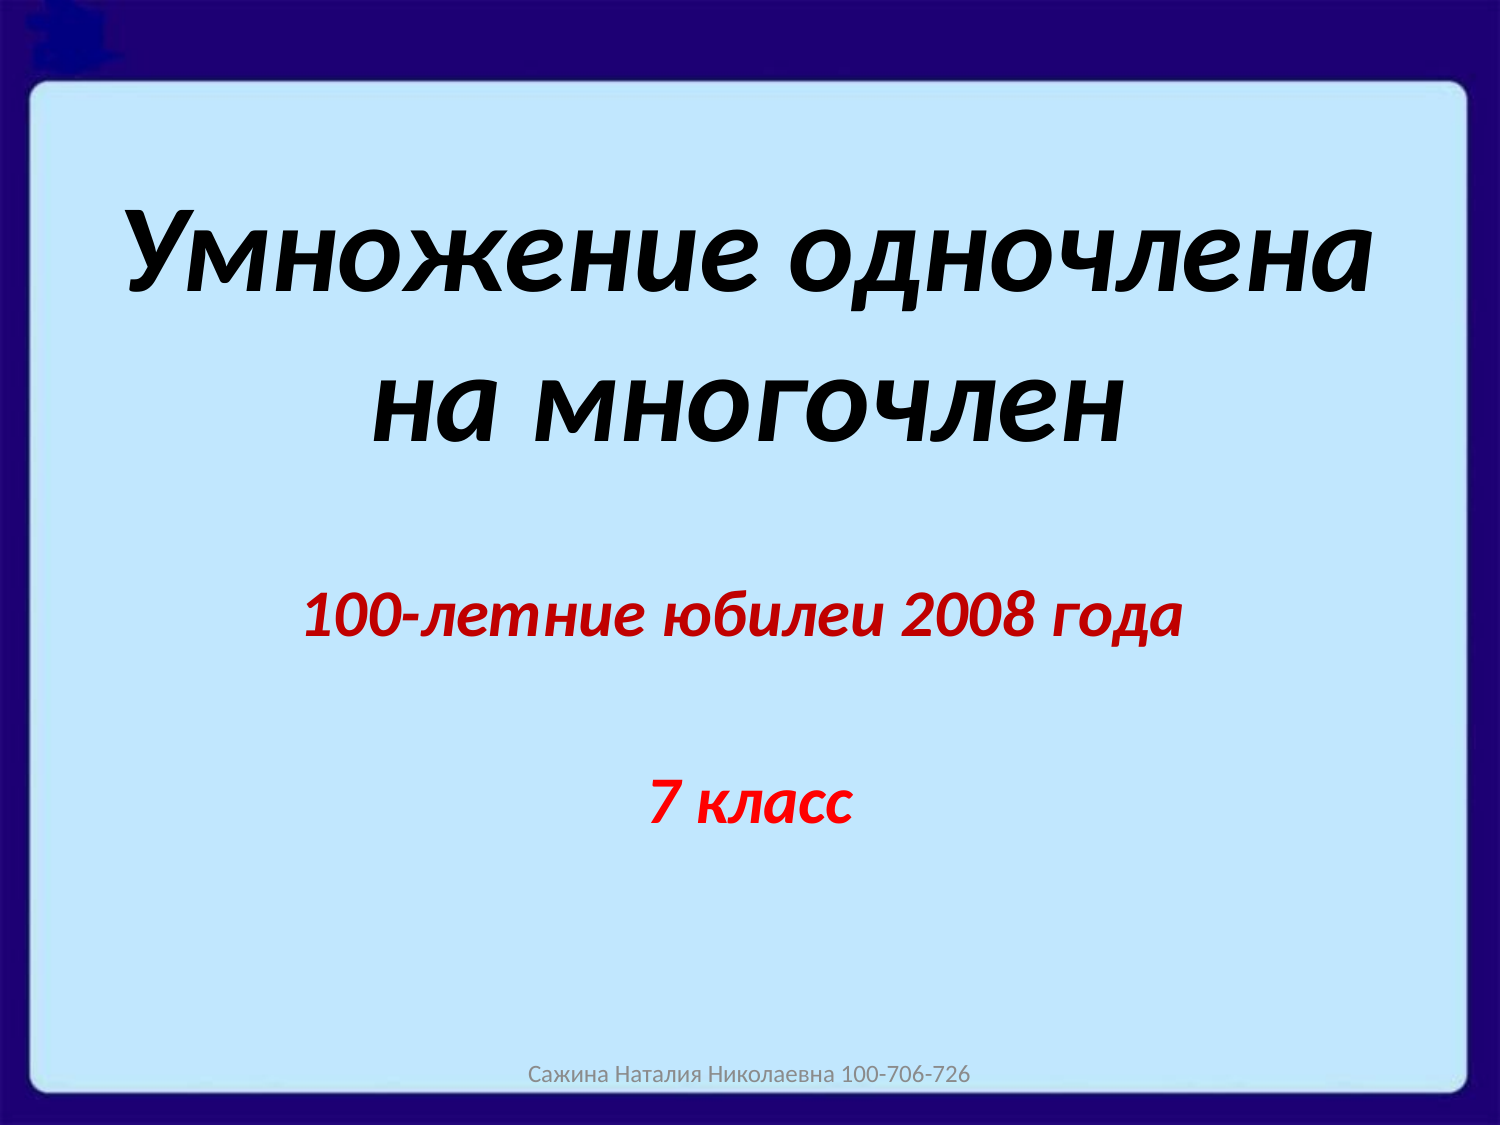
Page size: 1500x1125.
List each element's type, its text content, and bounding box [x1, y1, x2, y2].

title Умножение одночлена на многочлен [77, 164, 1418, 469]
subtitle 100-летние юбилеи 2008 года 7 класс [225, 562, 1275, 850]
footer Сажина Наталия Николаевна 100-706-726 [512, 1042, 988, 1103]
picture [0, 0, 1500, 1125]
